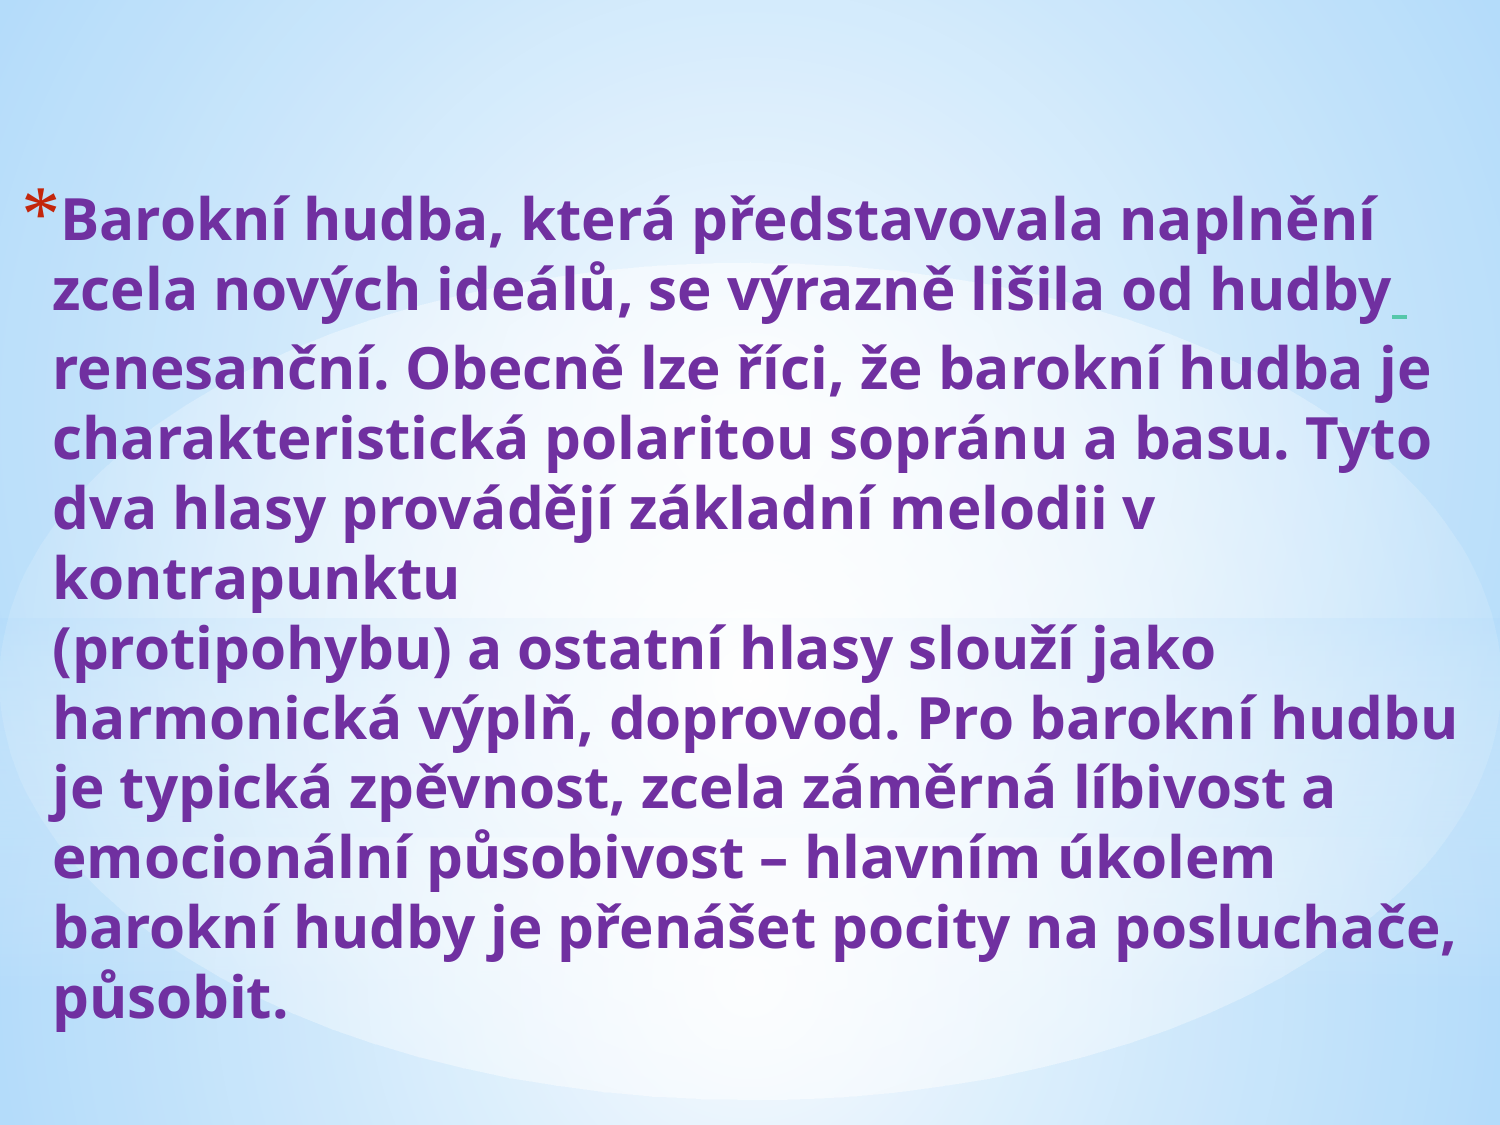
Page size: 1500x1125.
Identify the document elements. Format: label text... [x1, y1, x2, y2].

list Barokní hudba, která představovala naplnění zcela nových ideálů, se výrazně lišila od hudby renesanční. Obecně lze říci, že barokní hudba je charakteristická polaritou sopránu a basu. Tyto dva hlasy provádějí základní melodii v kontrapunktu (protipohybu) a ostatní hlasy slouží jako harmonická výplň, doprovod. Pro barokní hudbu je typická zpěvnost, zcela záměrná líbivost a emocionální působivost – hlavním úkolem barokní hudby je přenášet pocity na posluchače, působit. [0, 174, 1500, 1125]
